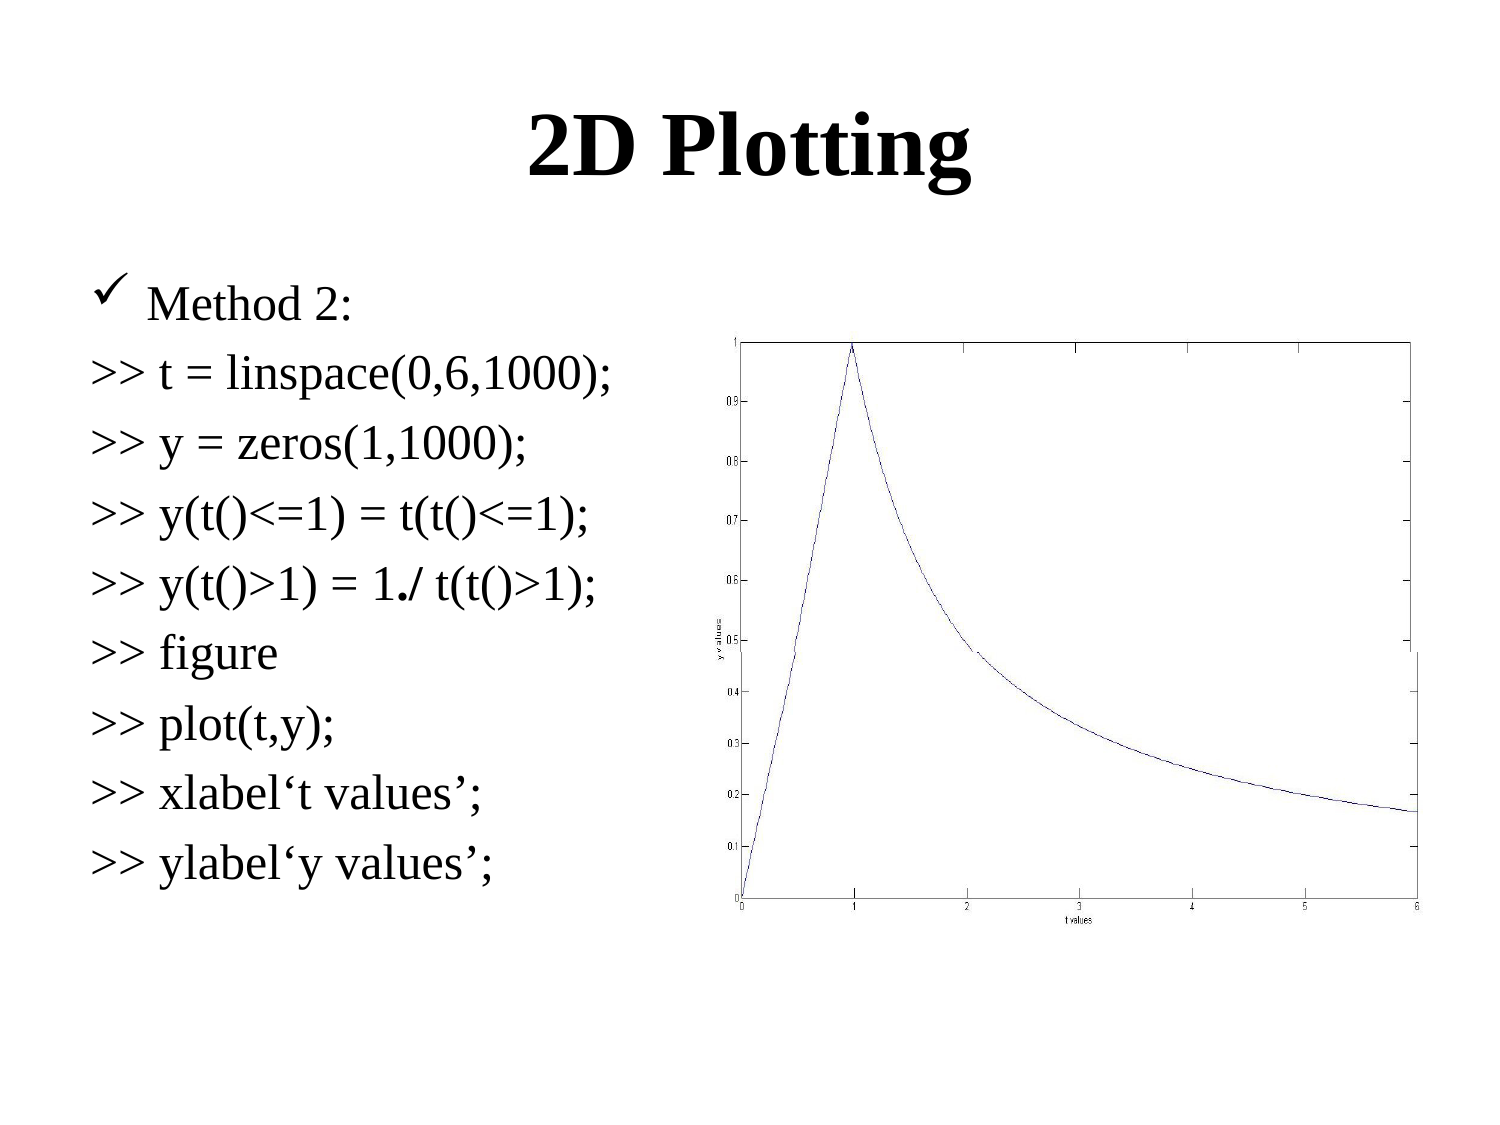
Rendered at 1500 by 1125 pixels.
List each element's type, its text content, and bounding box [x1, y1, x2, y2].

picture [628, 287, 1500, 967]
title 2D Plotting [75, 45, 1425, 233]
list Method 2: >> t = linspace(0,6,1000); >> y = zeros(1,1000); >> y(t()<=1) = t(t()<=1); >> y(t()>1) = 1./ t(t()>1); >> figure >> plot(t,y); >> xlabel‘t values’; >> ylabel‘y values’; [75, 262, 1425, 1005]
